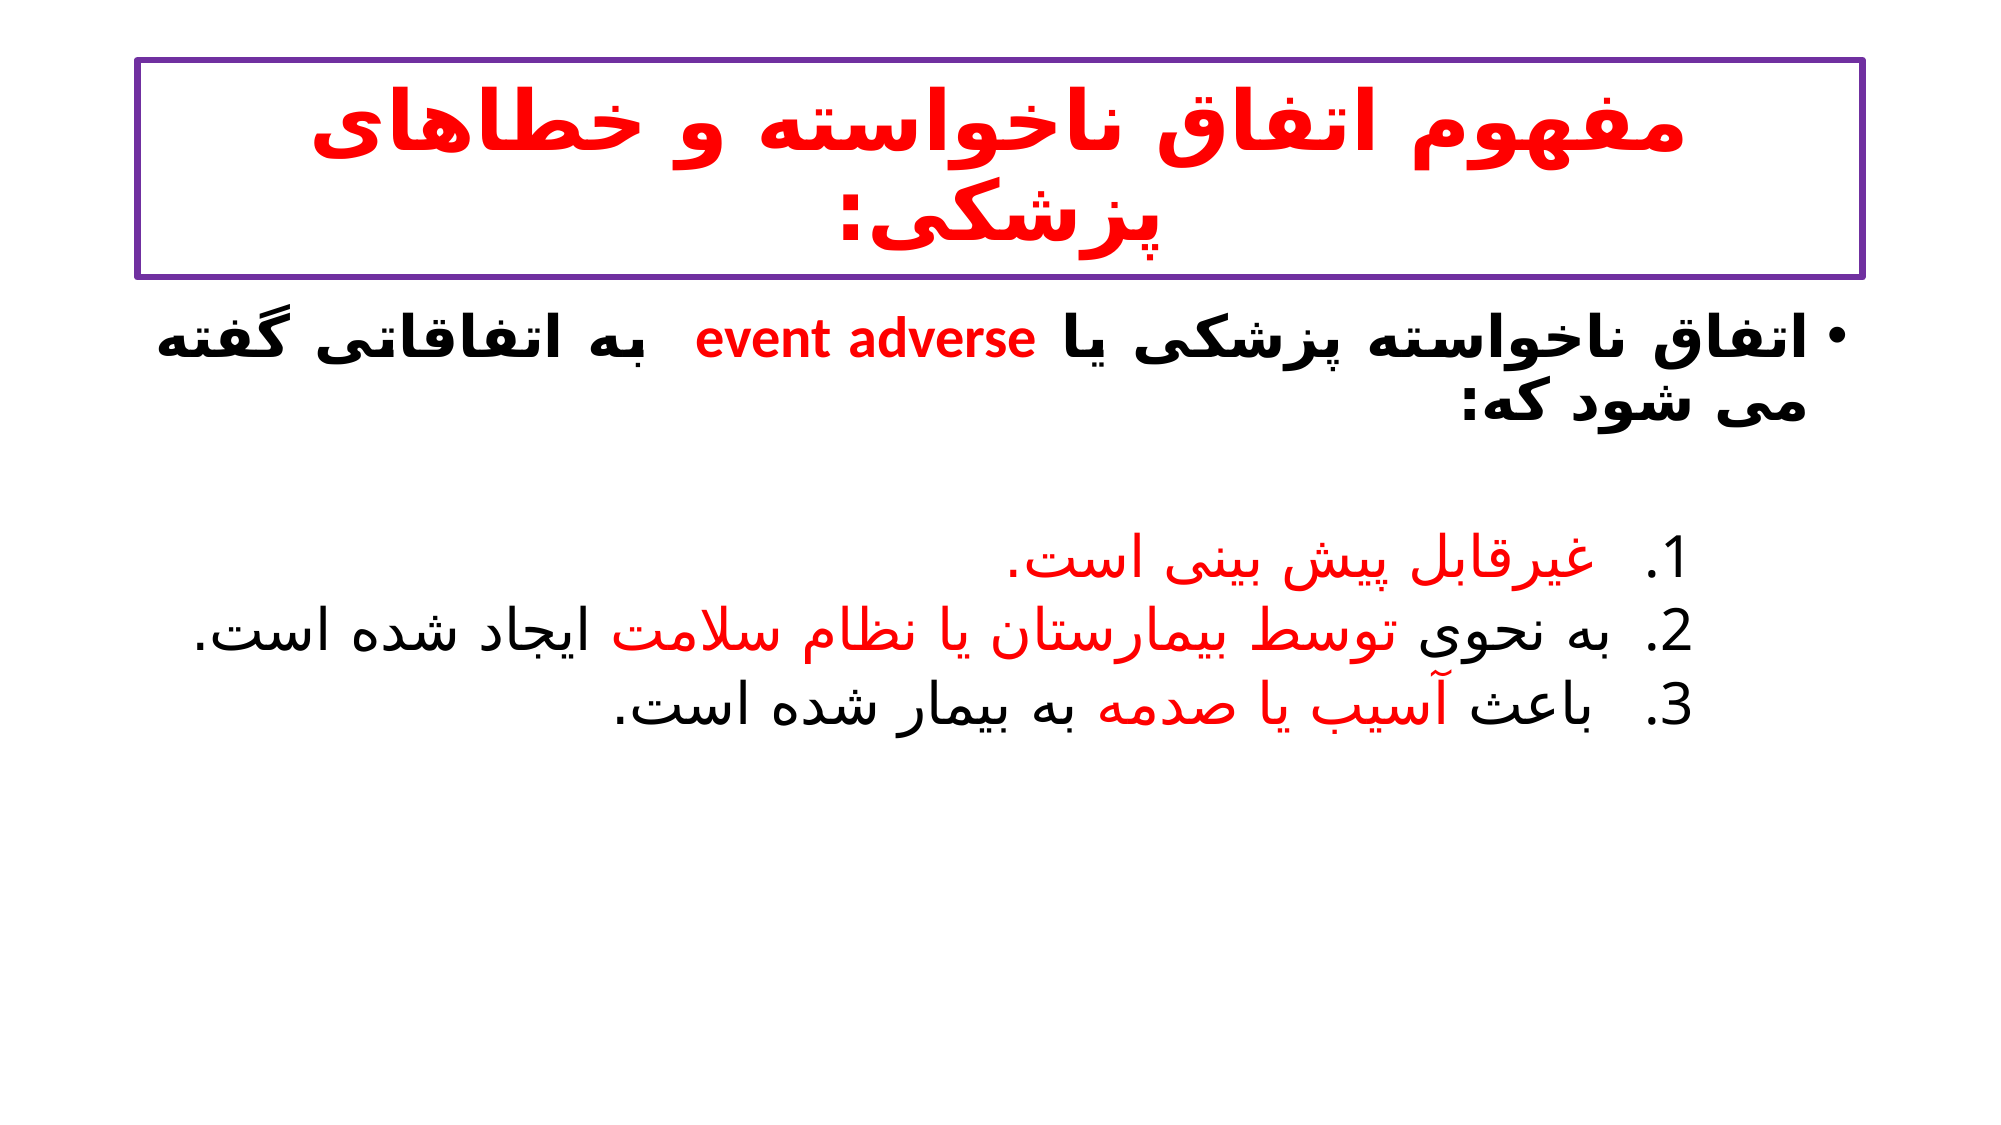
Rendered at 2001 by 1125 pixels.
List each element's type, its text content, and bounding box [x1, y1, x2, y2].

title مفهوم اتفاق ناخواسته و خطاهای پزشکی: [134, 57, 1866, 280]
list اتفاق ناخواسته پزشکی یا event adverse به اتفاقاتی گفته می شود که: غیرقابل پیش بینی است. به نحوی توسط بیمارستان یا نظام سلامت ایجاد شده است. باعث آسیب یا صدمه به بیمار شده است. [137, 299, 1863, 1014]
